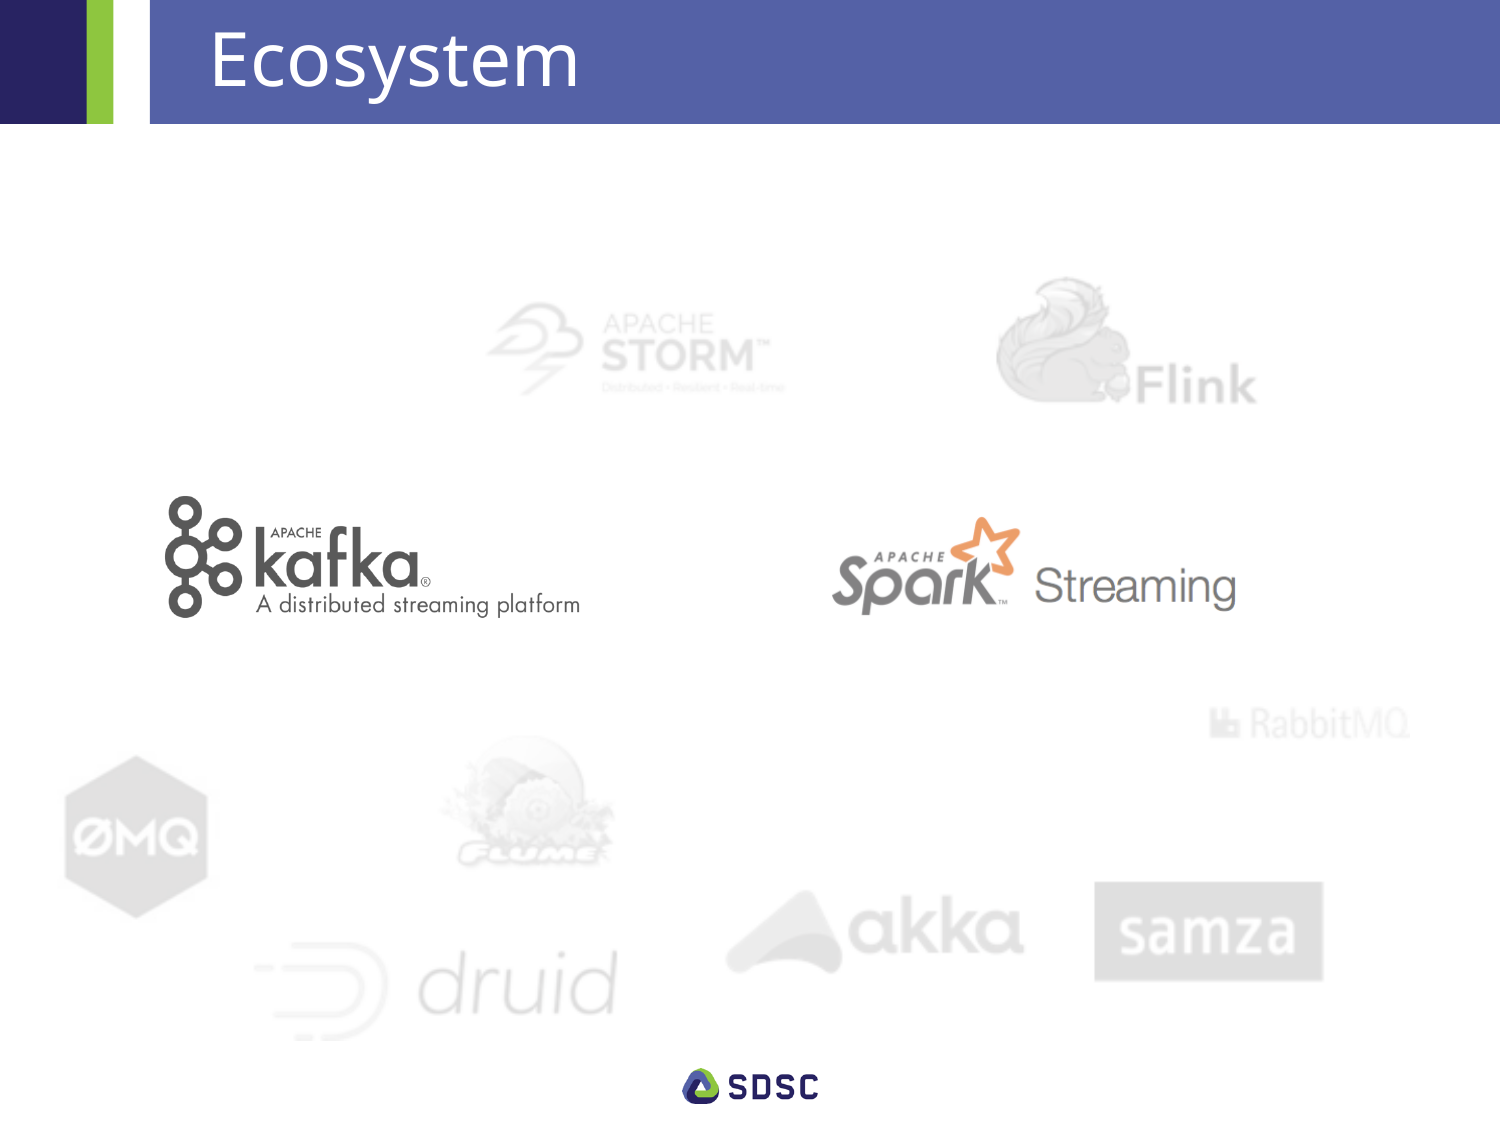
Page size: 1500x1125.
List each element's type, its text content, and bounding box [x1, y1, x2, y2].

picture [682, 1068, 818, 1104]
title Ecosystem [150, 0, 1500, 124]
picture [21, 271, 1410, 1041]
